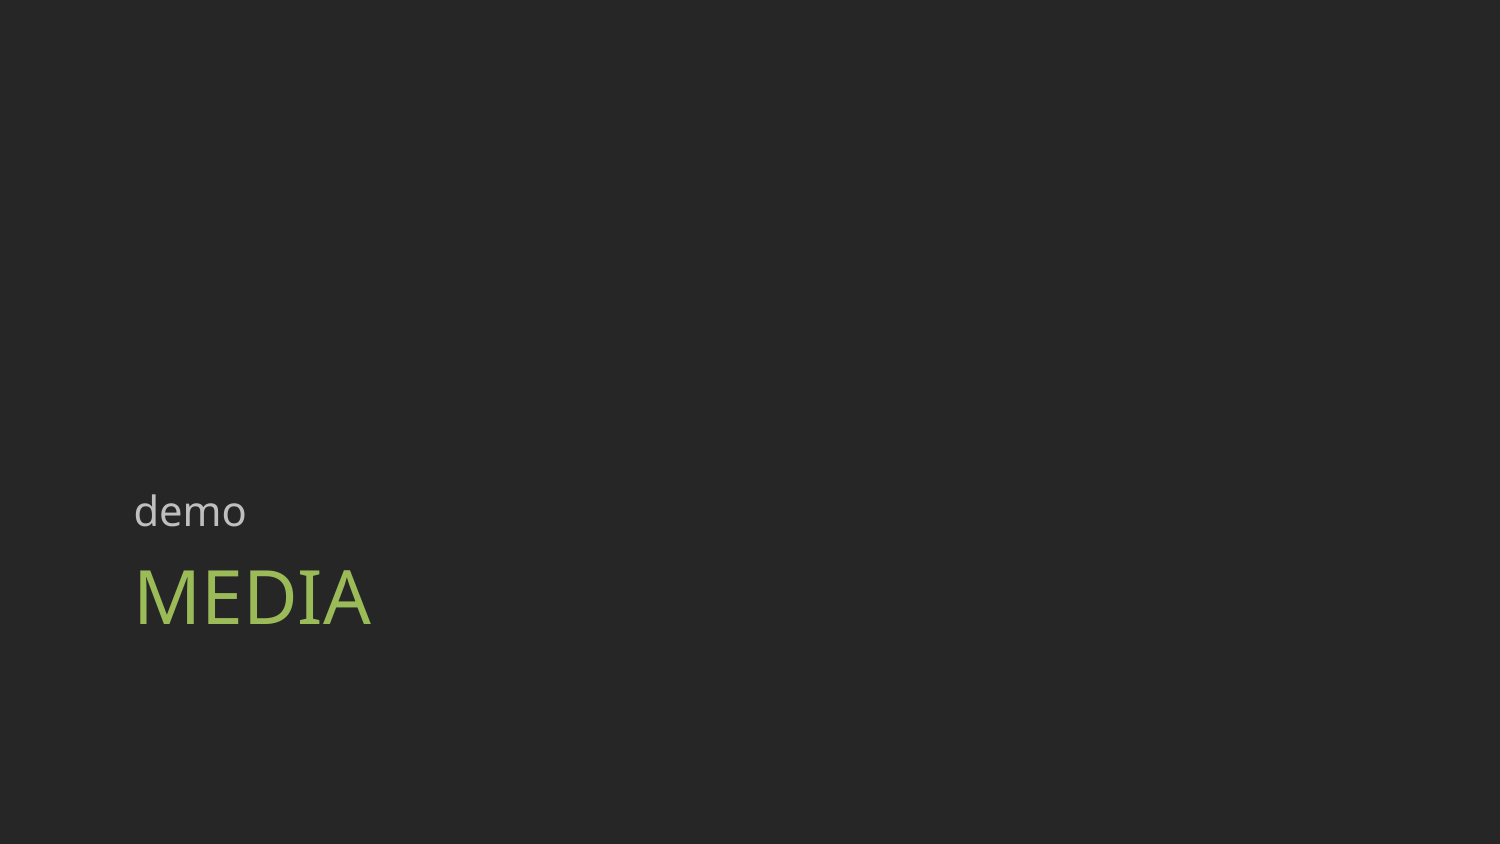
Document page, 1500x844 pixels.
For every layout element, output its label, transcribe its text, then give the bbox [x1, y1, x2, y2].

title Media [118, 543, 1394, 710]
list demo [118, 357, 1394, 543]
